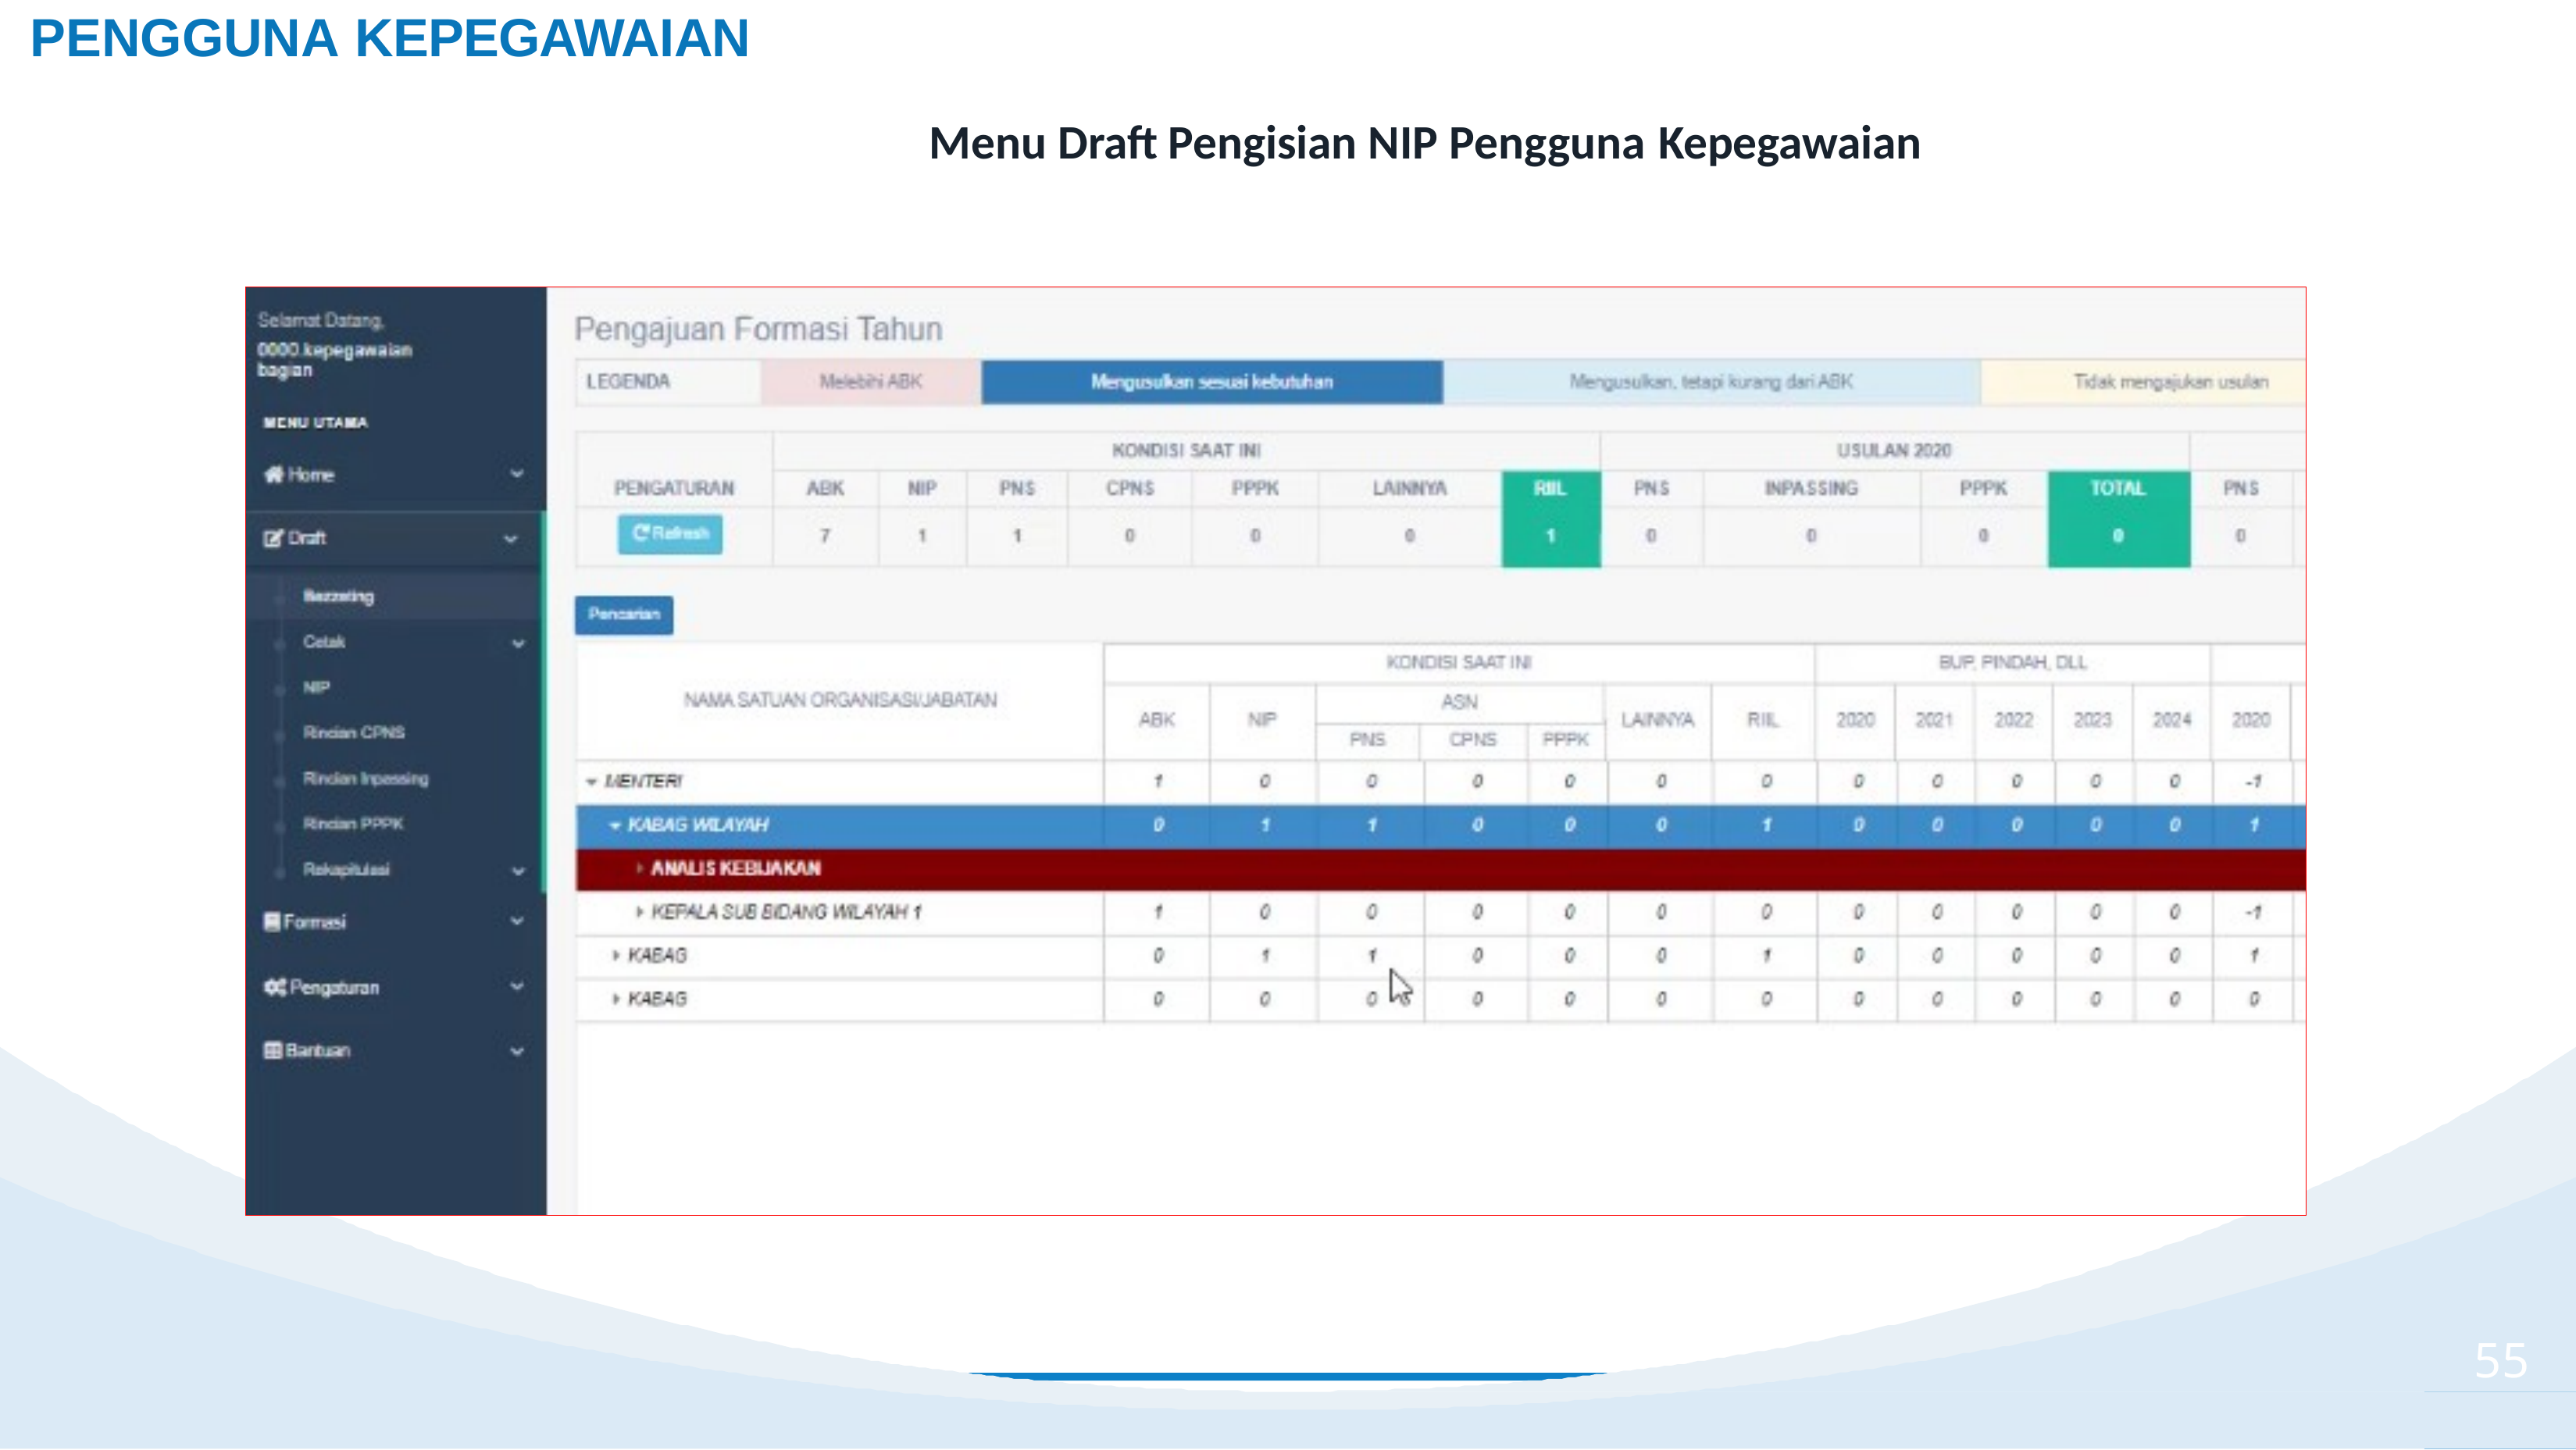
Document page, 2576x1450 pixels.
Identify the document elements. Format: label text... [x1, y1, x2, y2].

text_box PENGGUNA KEPEGAWAIAN [28, 1, 757, 68]
text_box Menu Draft Pengisian NIP Pengguna Kepegawaian [927, 109, 1932, 169]
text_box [0, 286, 2576, 1449]
